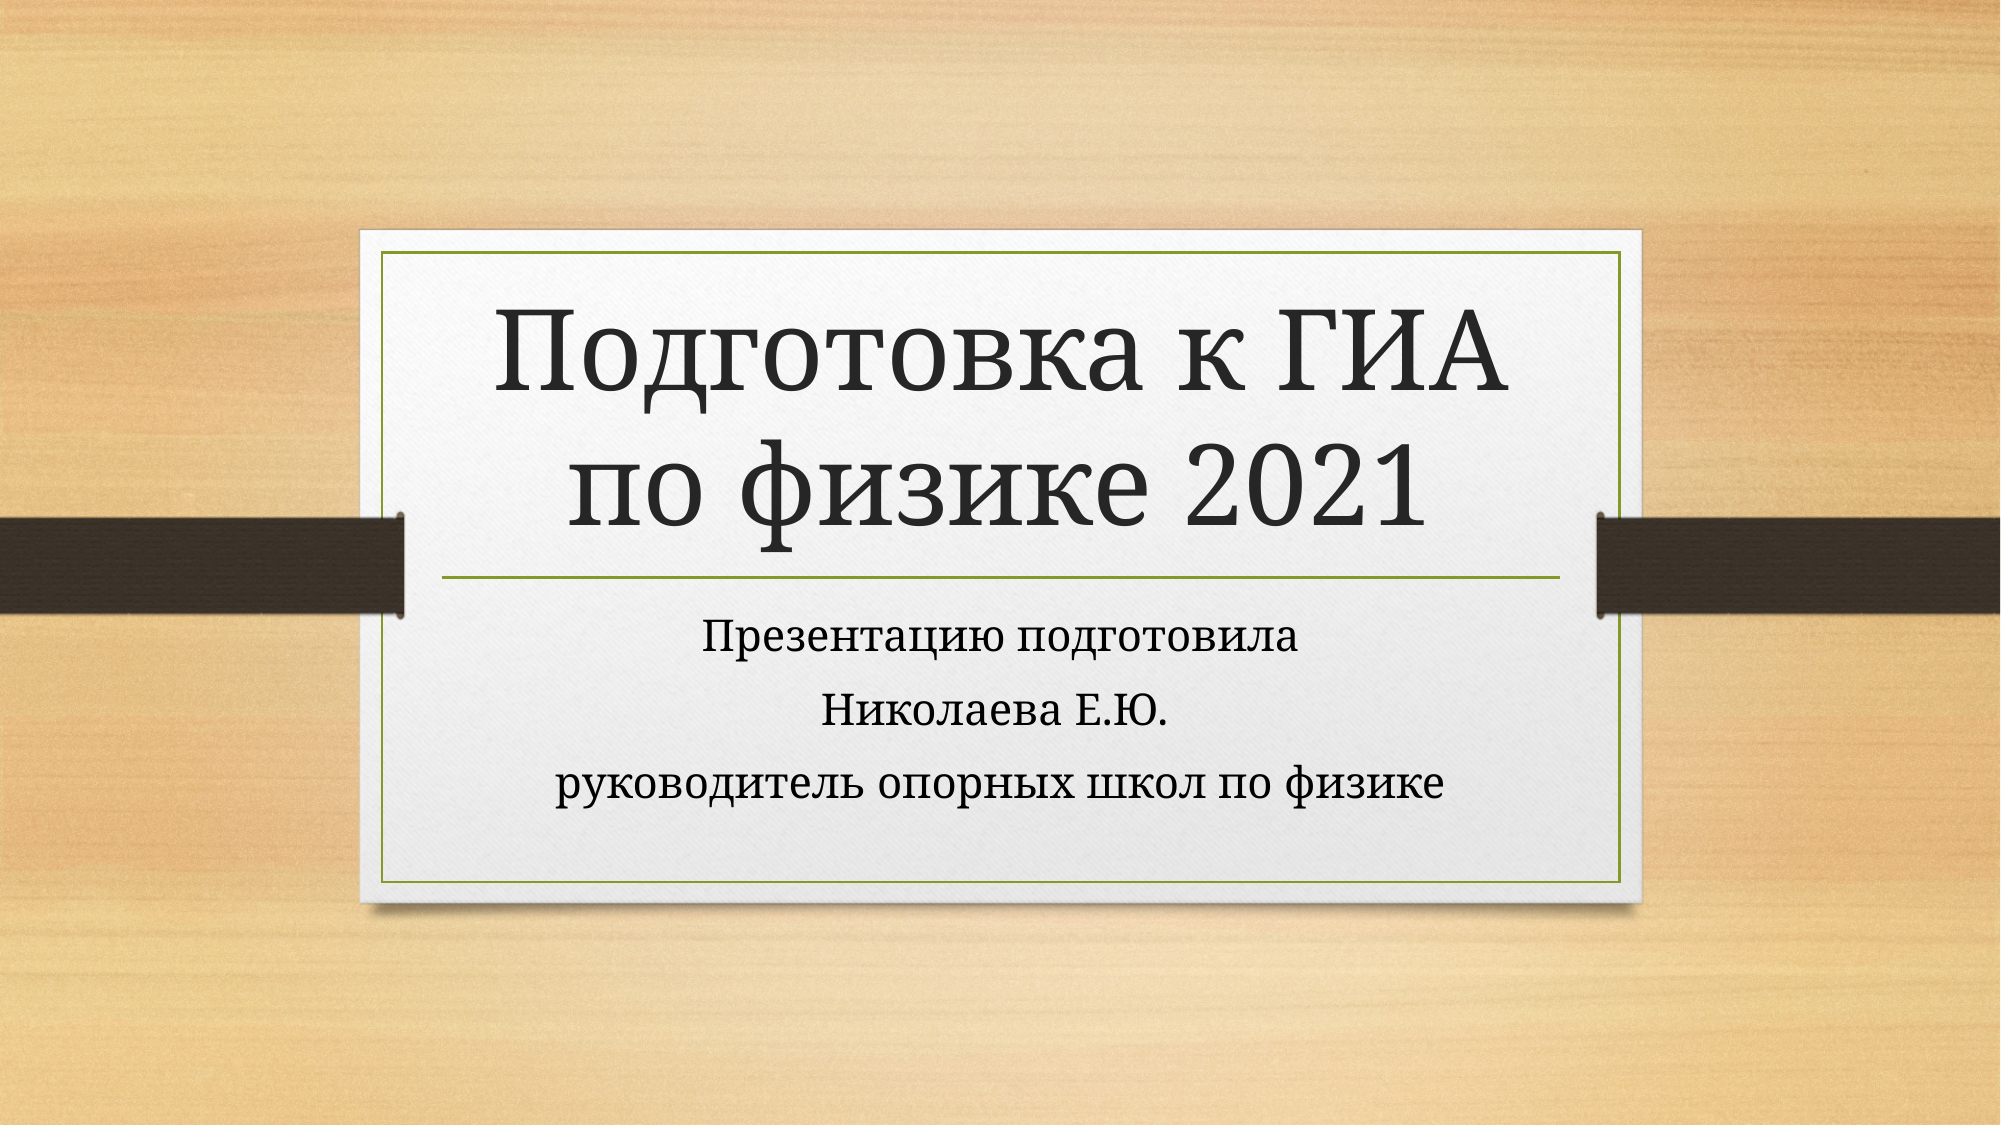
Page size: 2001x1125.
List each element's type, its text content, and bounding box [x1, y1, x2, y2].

title Подготовка к ГИА по физике 2021 [441, 306, 1560, 556]
subtitle Презентацию подготовила Николаева Е.Ю. руководитель опорных школ по физике [441, 600, 1560, 817]
picture [0, 0, 2001, 1125]
